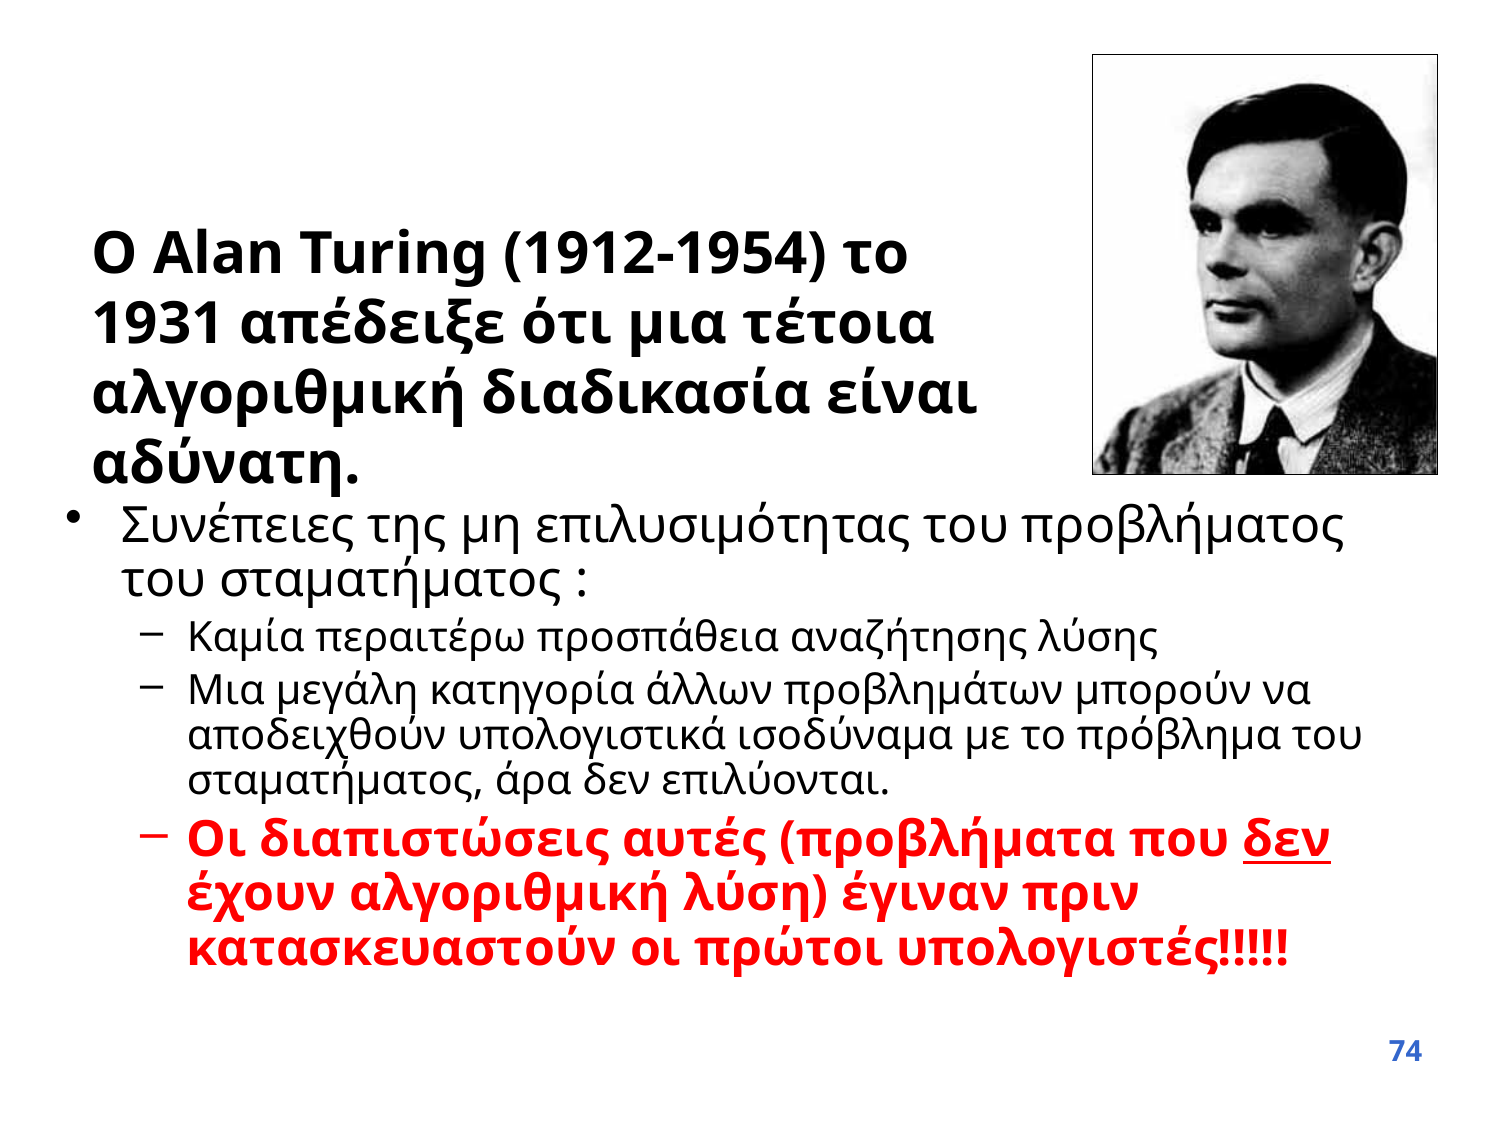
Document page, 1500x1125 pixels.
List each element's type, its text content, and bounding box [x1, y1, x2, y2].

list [1092, 54, 1438, 475]
text_box Ο Alan Turing (1912-1954) το 1931 απέδειξε ότι μια τέτοια αλγοριθμική διαδικασία είναι αδύνατη. [76, 207, 1069, 503]
list Συνέπειες της μη επιλυσιμότητας του προβλήματος του σταματήματος : Καμία περαιτέρω προσπάθεια αναζήτησης λύσης Μια μεγάλη κατηγορία άλλων προβλημάτων μπορούν να αποδειχθούν υπολογιστικά ισοδύναμα με το πρόβλημα του σταματήματος, άρα δεν επιλύονται. Οι διαπιστώσεις αυτές (προβλήματα που δεν έχουν αλγοριθμική λύση) έγιναν πριν κατασκευαστούν οι πρώτοι υπολογιστές!!!!! [50, 491, 1424, 1000]
slide_number 74 [1249, 1024, 1438, 1101]
